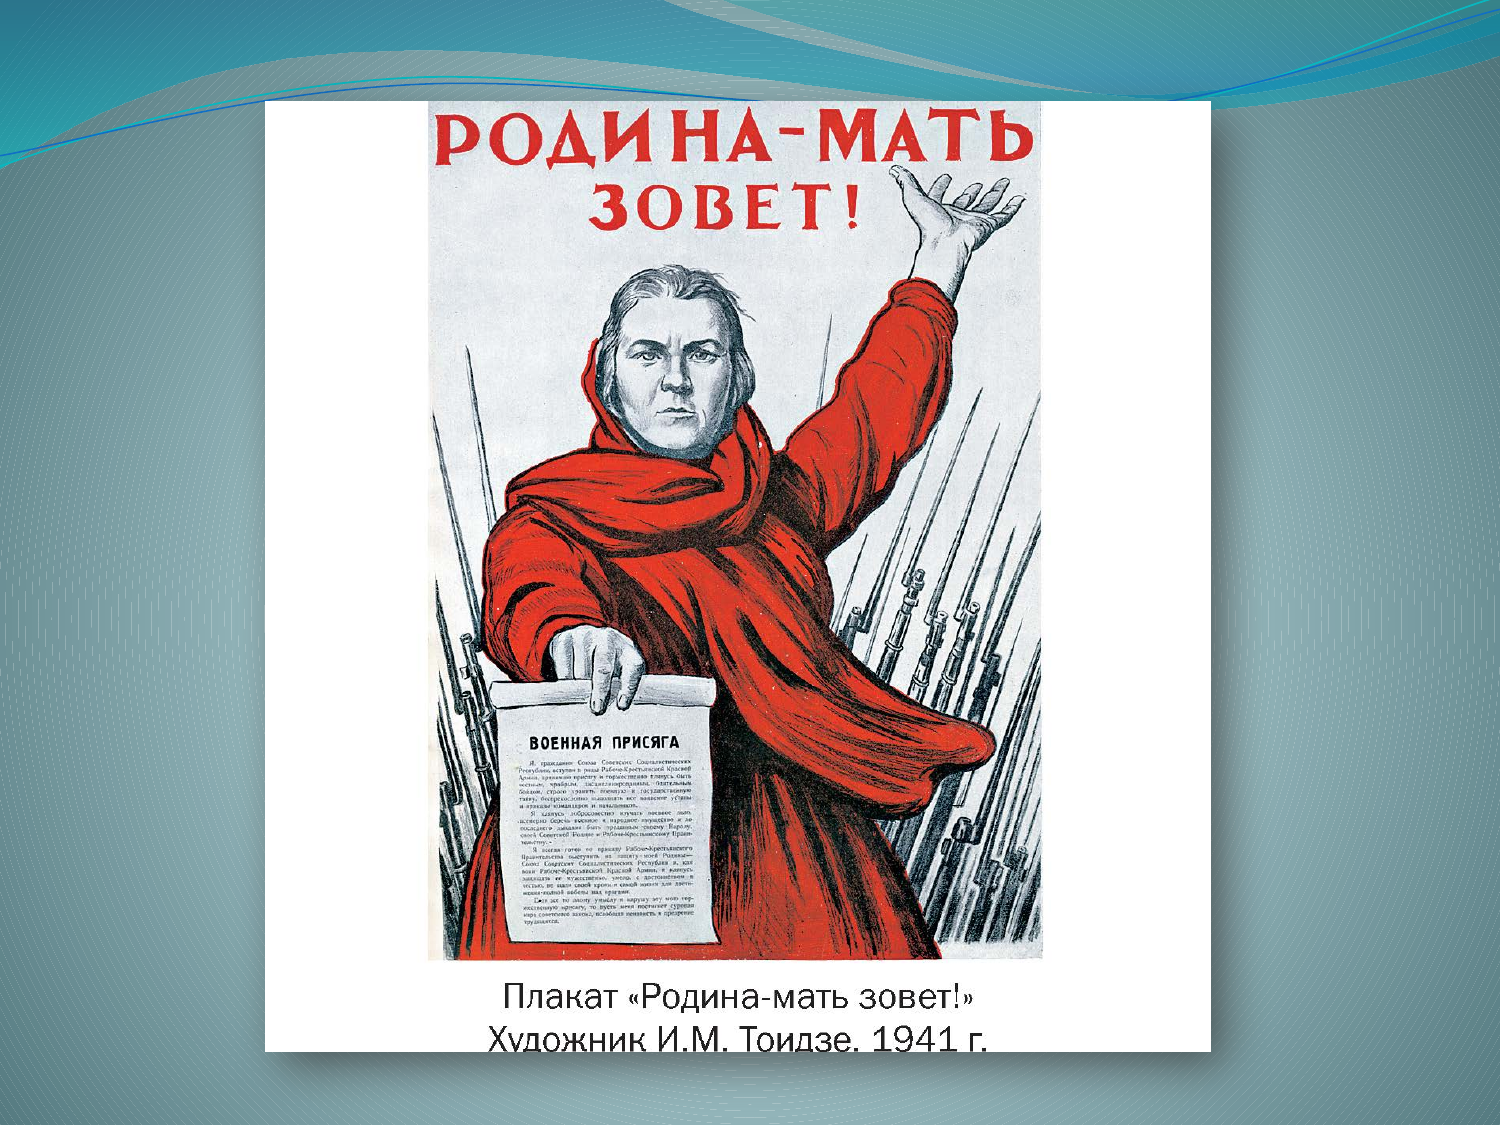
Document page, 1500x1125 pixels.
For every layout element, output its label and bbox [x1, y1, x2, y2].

list [265, 101, 1211, 1052]
